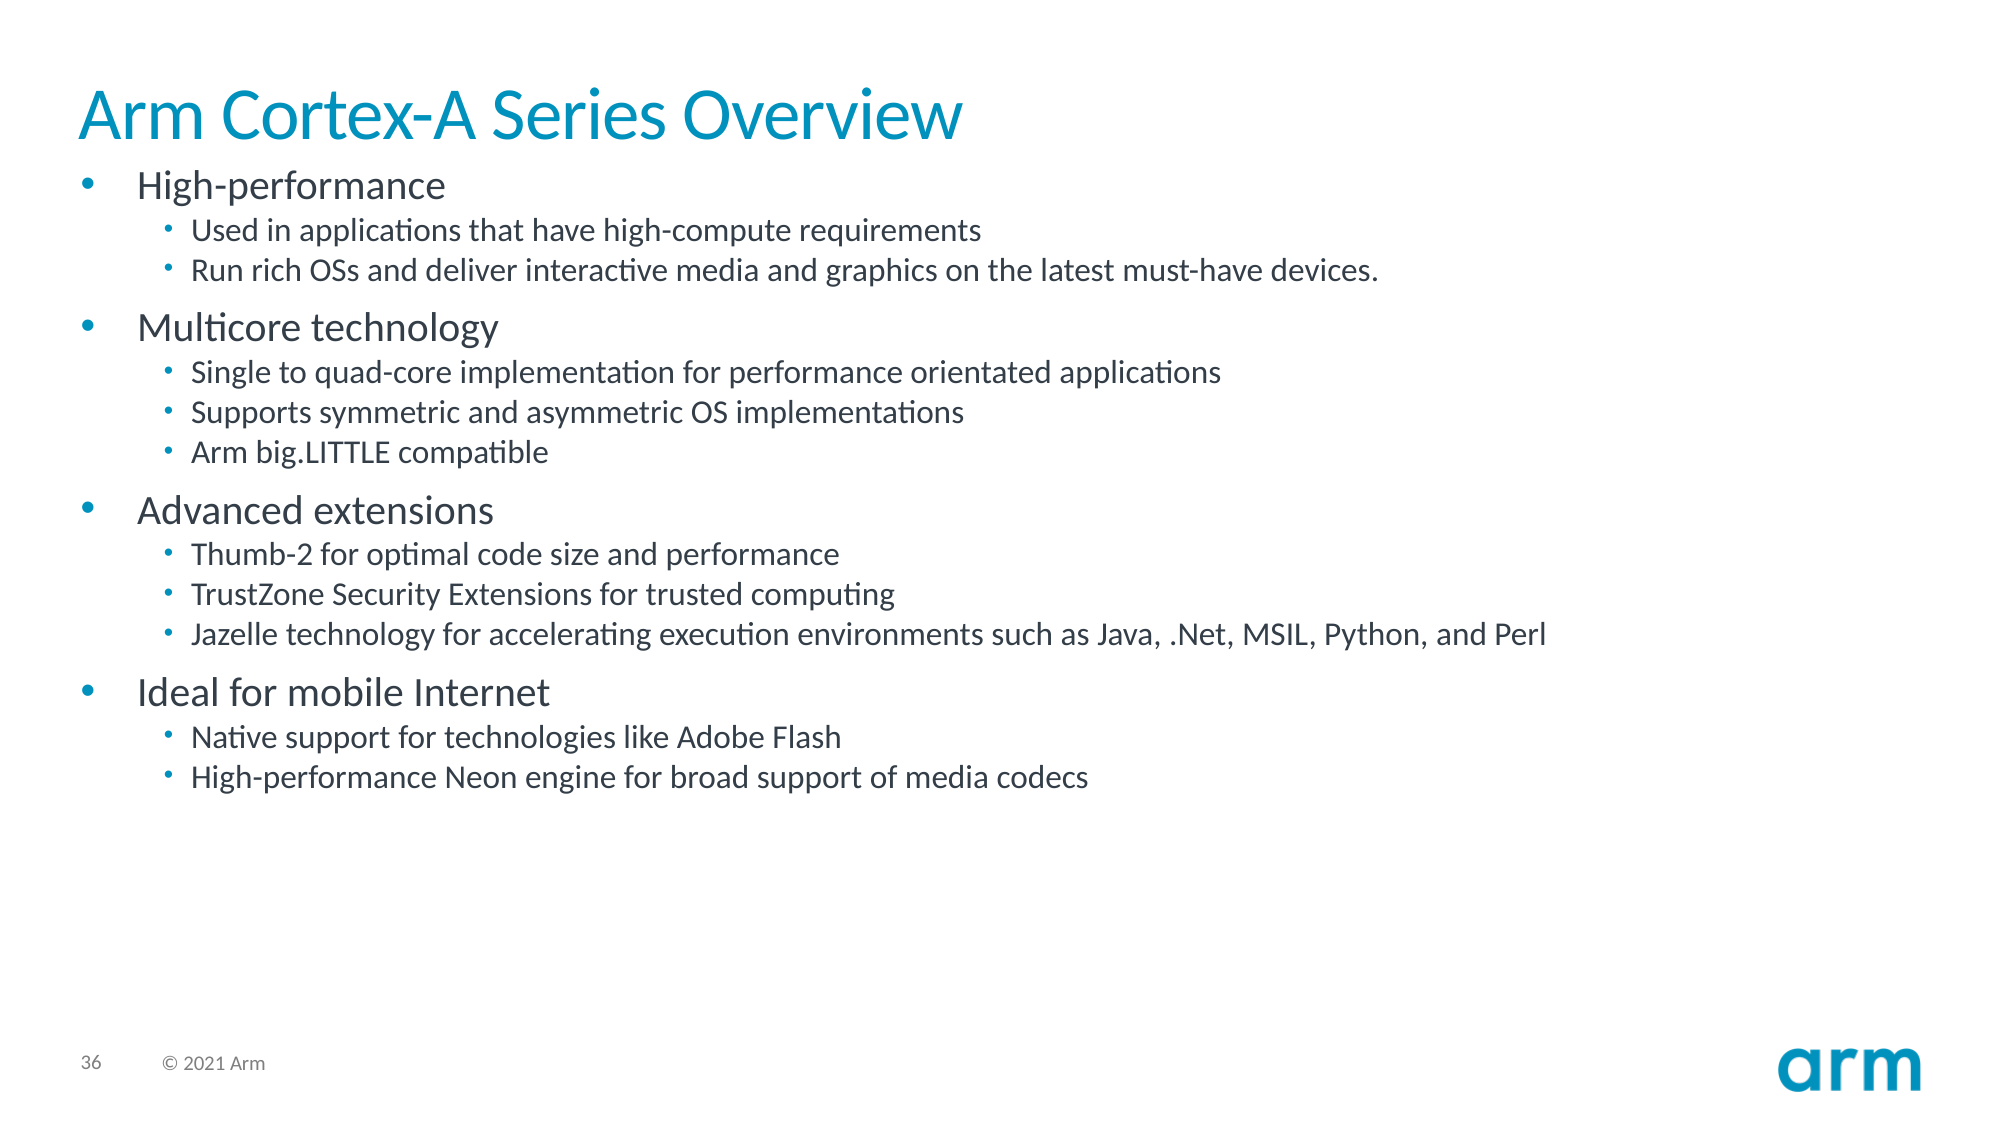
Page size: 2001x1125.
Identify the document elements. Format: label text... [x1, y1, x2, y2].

list High-performance Used in applications that have high-compute requirements Run rich OSs and deliver interactive media and graphics on the latest must-have devices. Multicore technology Single to quad-core implementation for performance orientated applications Supports symmetric and asymmetric OS implementations Arm big.LITTLE compatible Advanced extensions Thumb-2 for optimal code size and performance TrustZone Security Extensions for trusted computing Jazelle technology for accelerating execution environments such as Java, .Net, MSIL, Python, and Perl Ideal for mobile Internet Native support for technologies like Adobe Flash High-performance Neon engine for broad support of media codecs [80, 157, 1915, 829]
picture [1777, 1047, 1922, 1093]
title Arm Cortex-A Series Overview [78, 78, 1922, 186]
